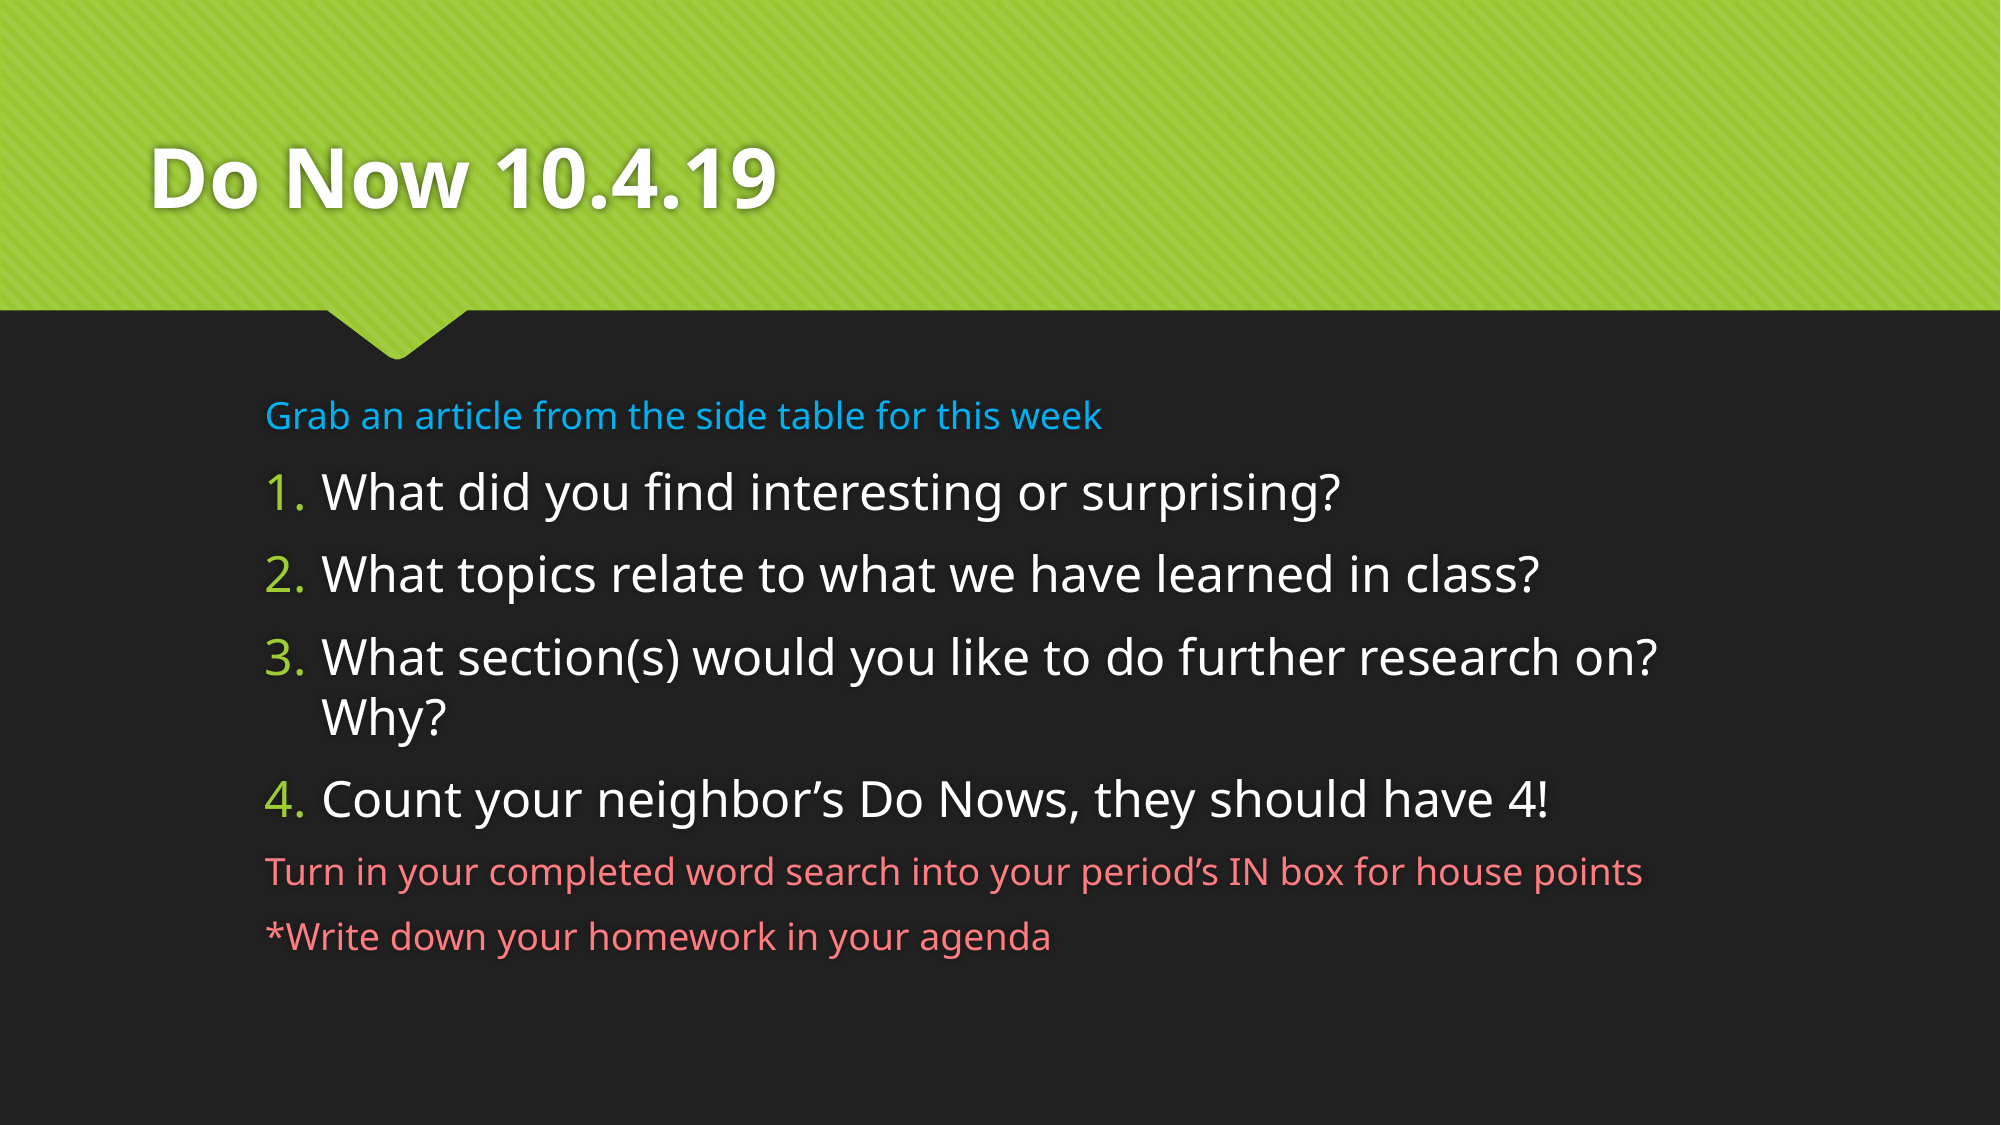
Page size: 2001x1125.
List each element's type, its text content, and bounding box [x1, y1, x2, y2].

title Do Now 10.4.19 [132, 73, 1868, 233]
list Grab an article from the side table for this week What did you find interesting or surprising? What topics relate to what we have learned in class? What section(s) would you like to do further research on? Why? Count your neighbor’s Do Nows, they should have 4! Turn in your completed word search into your period’s IN box for house points *Write down your homework in your agenda [249, 249, 1750, 1100]
